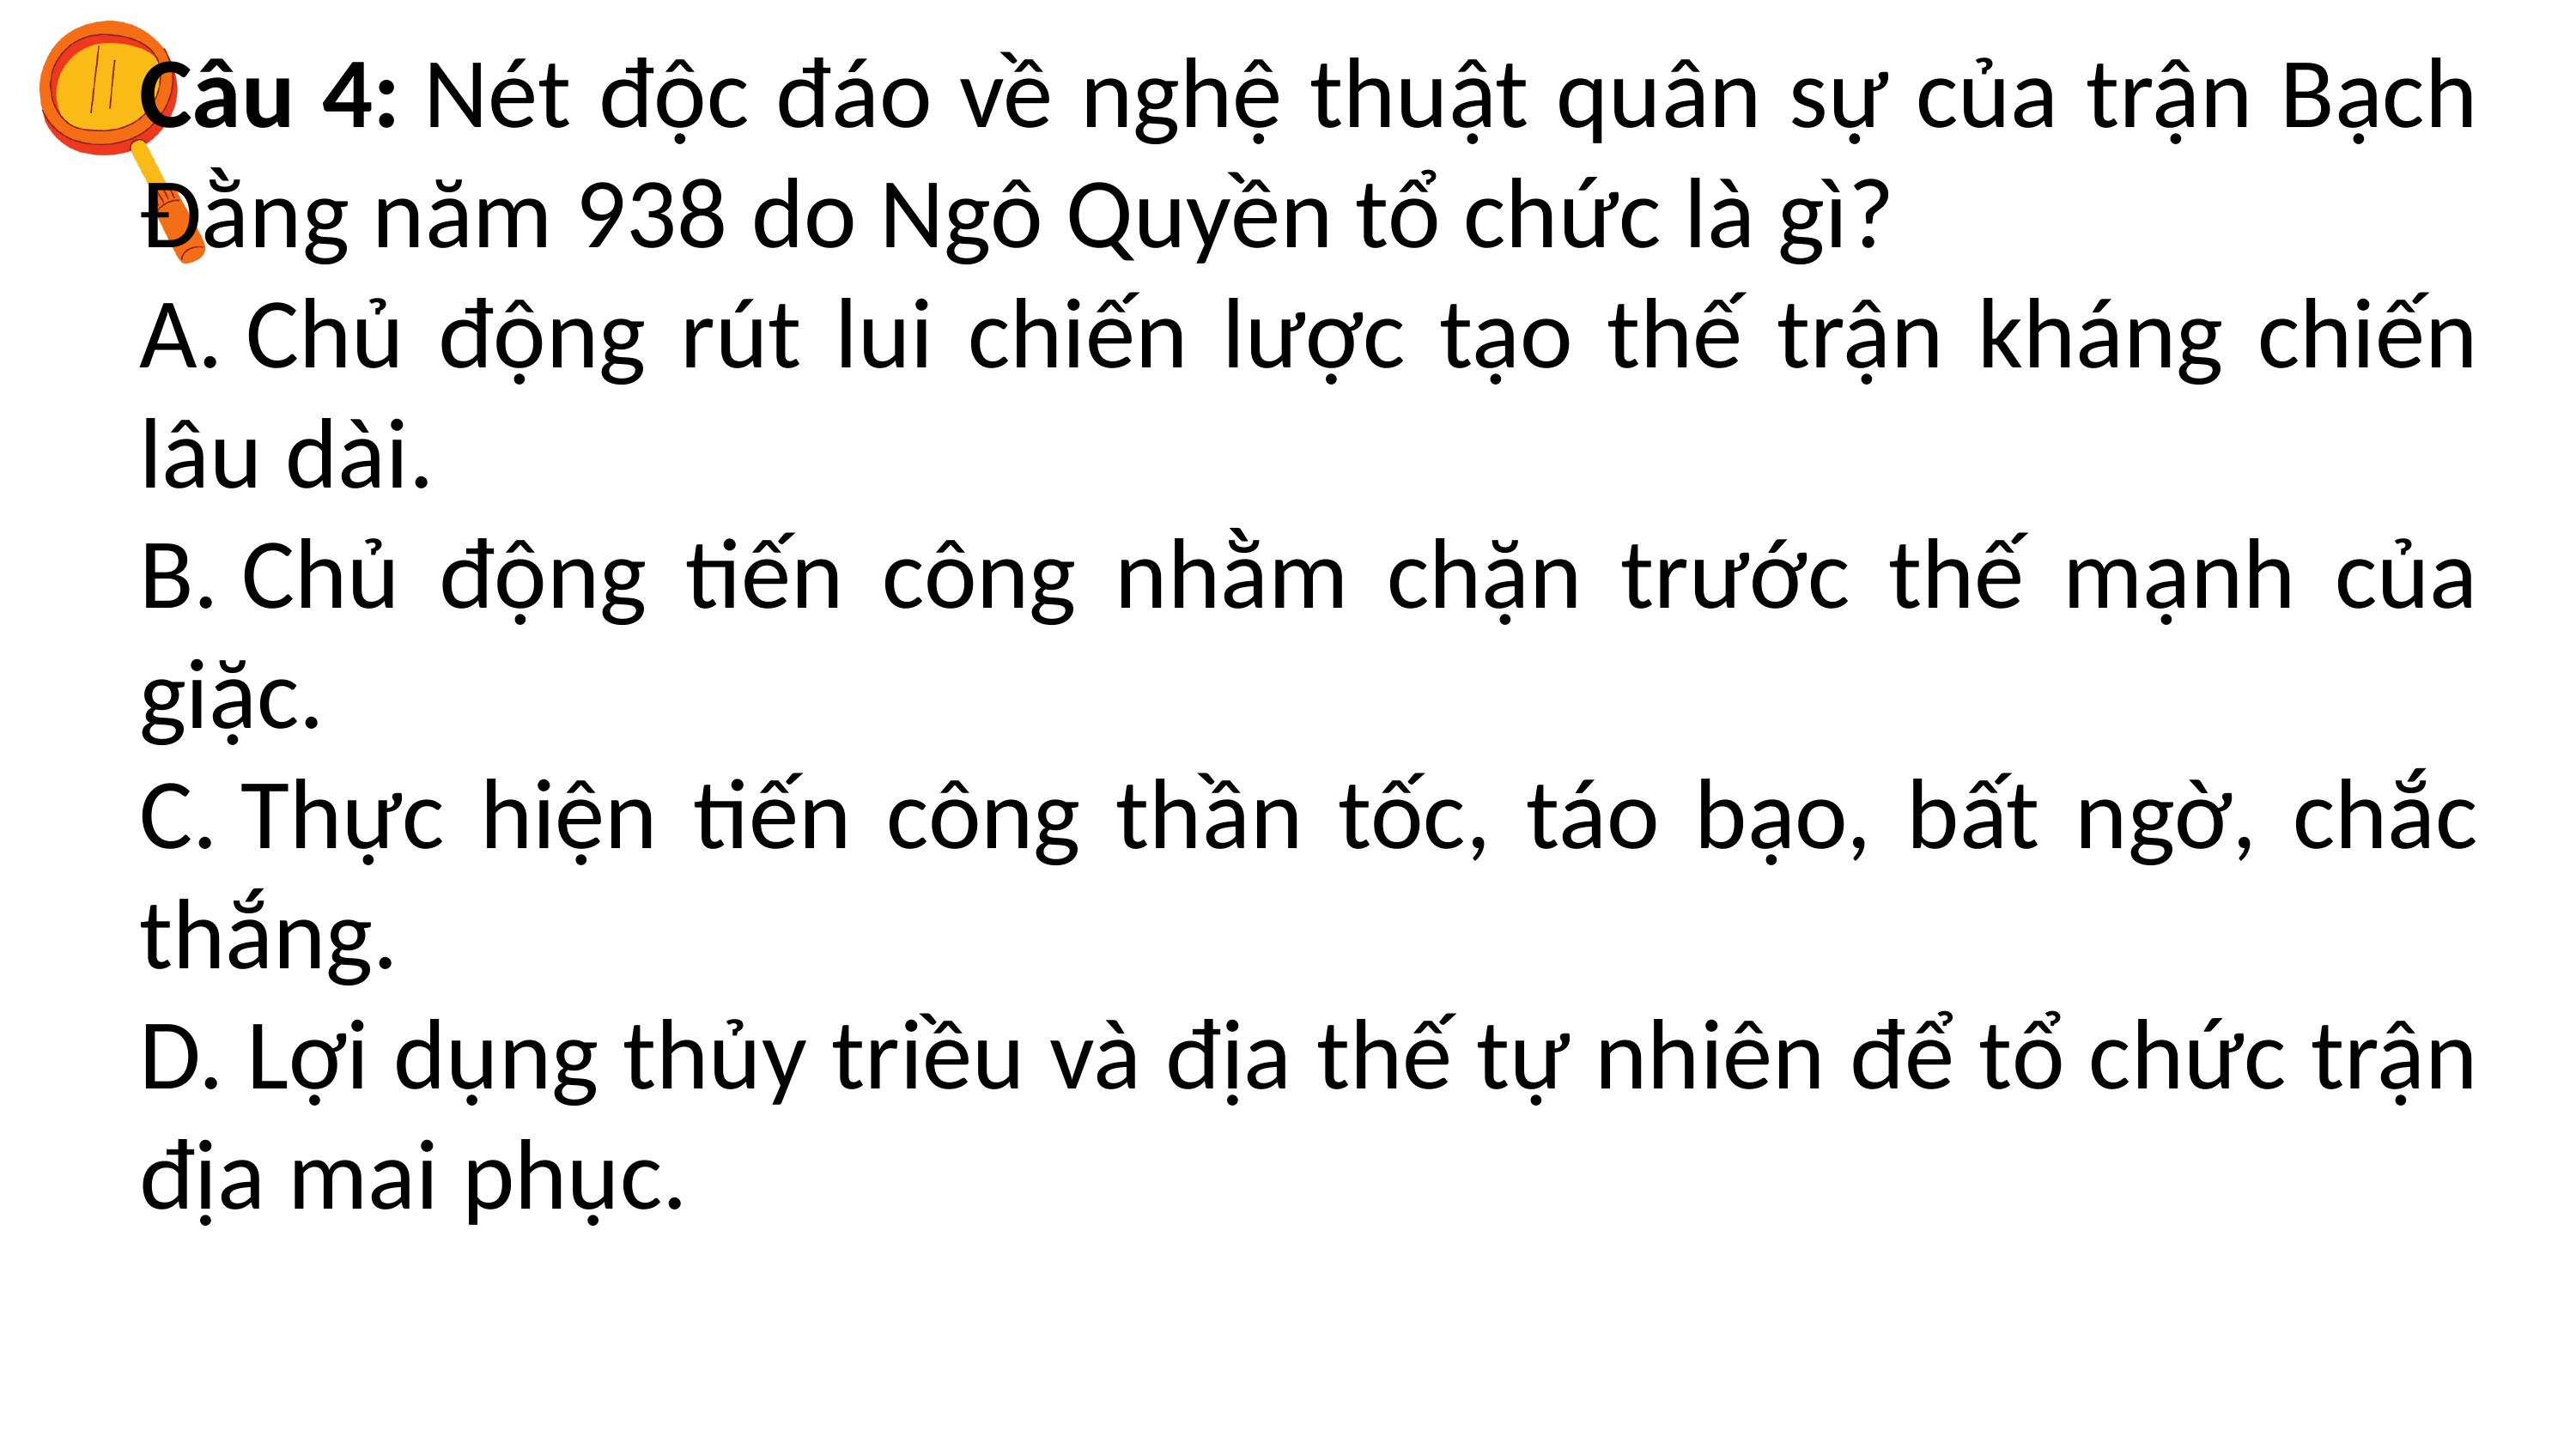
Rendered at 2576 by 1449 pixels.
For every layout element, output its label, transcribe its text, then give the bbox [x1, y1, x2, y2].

text_box Câu 4: Nét độc đáo về nghệ thuật quân sự của trận Bạch Đằng năm 938 do Ngô Quyền tổ chức là gì? A. Chủ động rút lui chiến lược tạo thế trận kháng chiến lâu dài. B. Chủ động tiến công nhằm chặn trước thế mạnh của giặc. C. Thực hiện tiến công thần tốc, táo bạo, bất ngờ, chắc thắng. D. Lợi dụng thủy triều và địa thế tự nhiên để tổ chức trận địa mai phục. [126, 21, 2491, 1235]
picture [39, 20, 205, 264]
